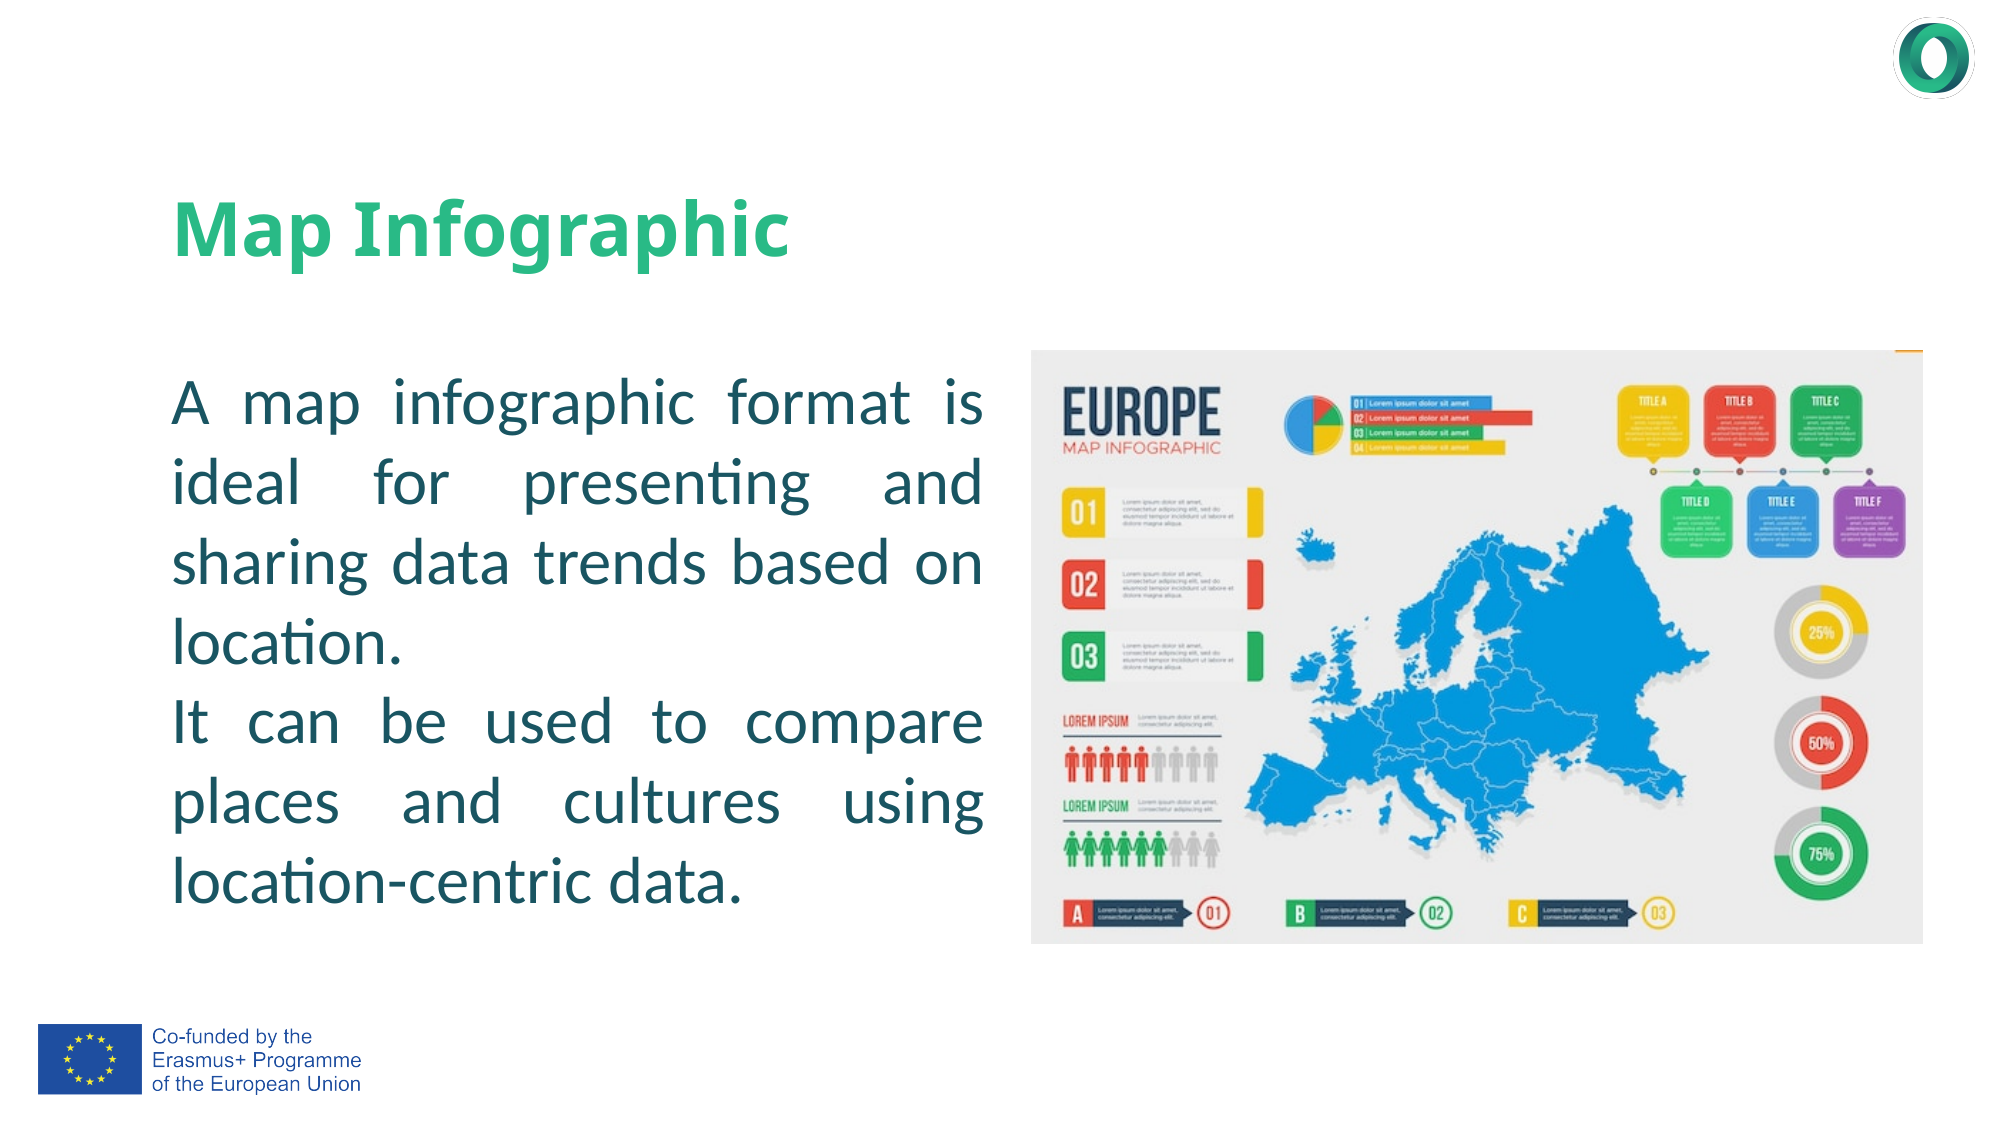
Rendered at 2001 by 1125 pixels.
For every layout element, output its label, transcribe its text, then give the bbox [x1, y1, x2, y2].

text_box Map Infographic [156, 173, 1307, 279]
text_box [0, 1015, 377, 1103]
picture [1893, 17, 1975, 100]
picture [38, 1023, 361, 1095]
picture [1031, 350, 1923, 944]
text_box A map infographic format is ideal for presenting and sharing data trends based on location. It can be used to compare places and cultures using location-centric data. [156, 350, 1000, 970]
